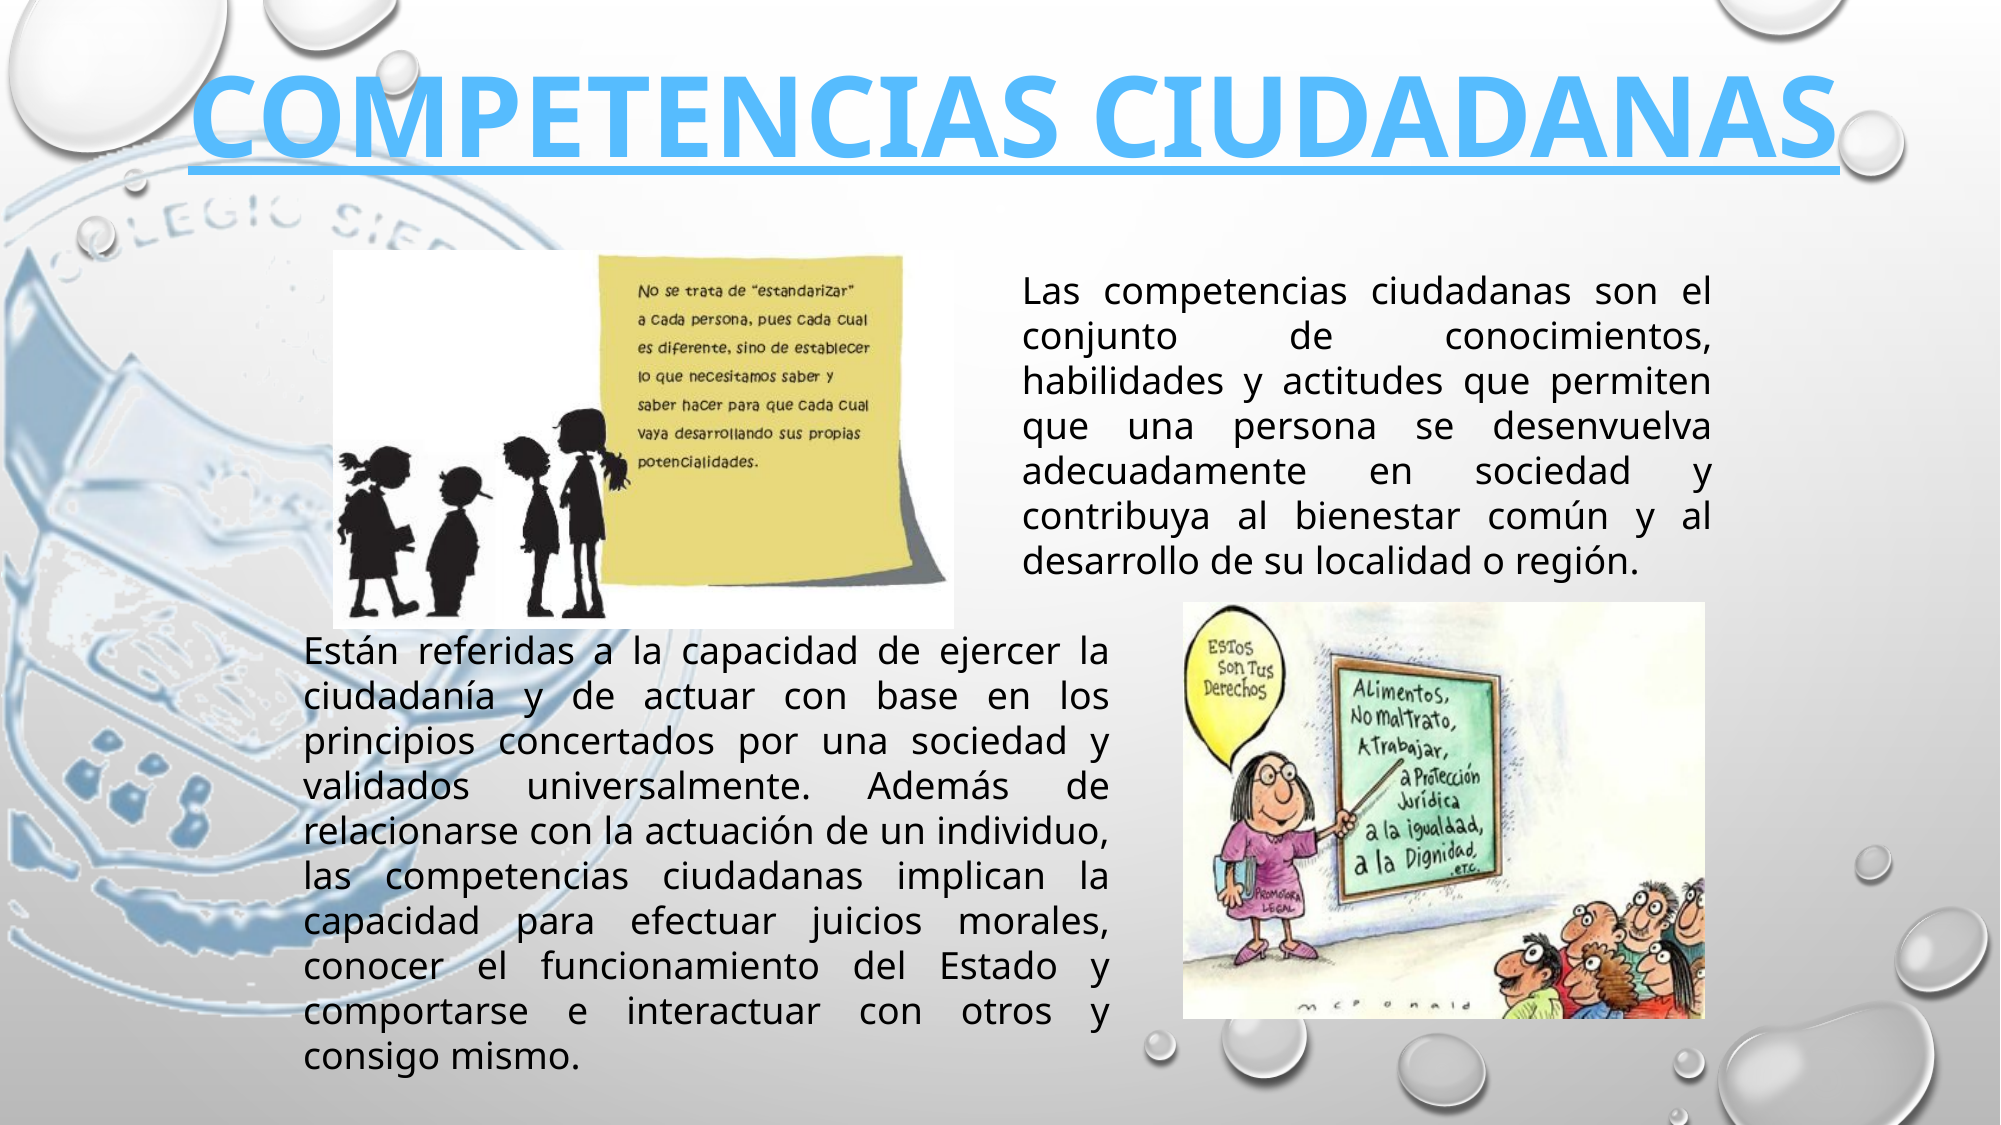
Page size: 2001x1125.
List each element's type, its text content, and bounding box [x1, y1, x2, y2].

picture [0, 0, 2000, 1125]
text_box Las competencias ciudadanas son el conjunto de conocimientos, habilidades y actitudes que permiten que una persona se desenvuelva adecuadamente en sociedad y contribuya al bienestar común y al desarrollo de su localidad o región. [1007, 259, 1728, 590]
text_box COMPETENCIAS CIUDADANAS [172, 37, 1855, 207]
text_box Están referidas a la capacidad de ejercer la ciudadanía y de actuar con base en los principios concertados por una sociedad y validados universalmente. Además de relacionarse con la actuación de un individuo, las competencias ciudadanas implican la capacidad para efectuar juicios morales, conocer el funcionamiento del Estado y comportarse e interactuar con otros y consigo mismo. [288, 619, 1126, 1085]
